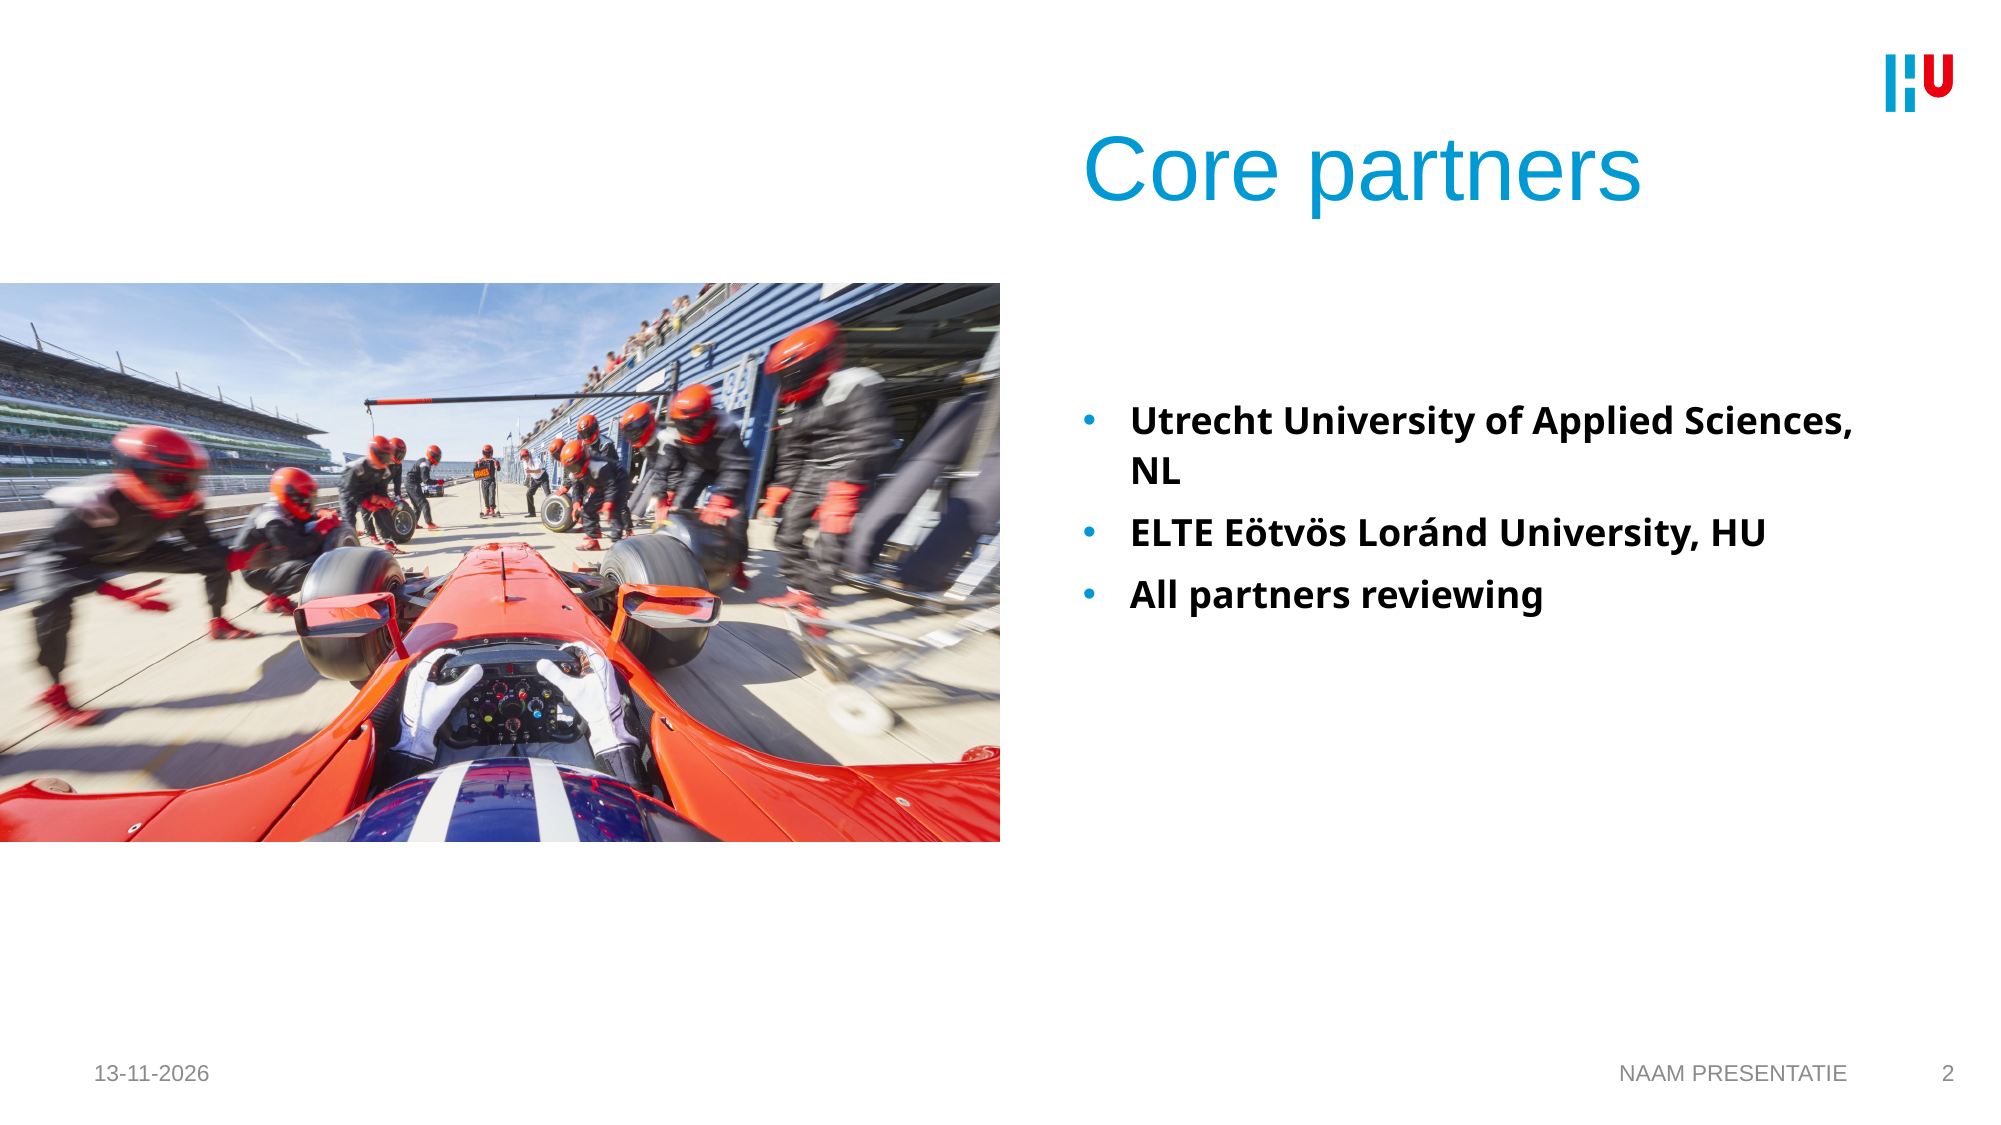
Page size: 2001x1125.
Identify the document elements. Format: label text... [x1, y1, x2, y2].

title Core partners [1082, 113, 1910, 330]
list Utrecht University of Applied Sciences, NL ELTE Eötvös Loránd University, HU All partners reviewing [1082, 385, 1910, 1059]
picture [0, 283, 1000, 842]
footer NAAM PRESENTATIE [1083, 1042, 1863, 1103]
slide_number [78, 1042, 541, 1103]
slide_number 2 [1909, 1042, 1970, 1103]
